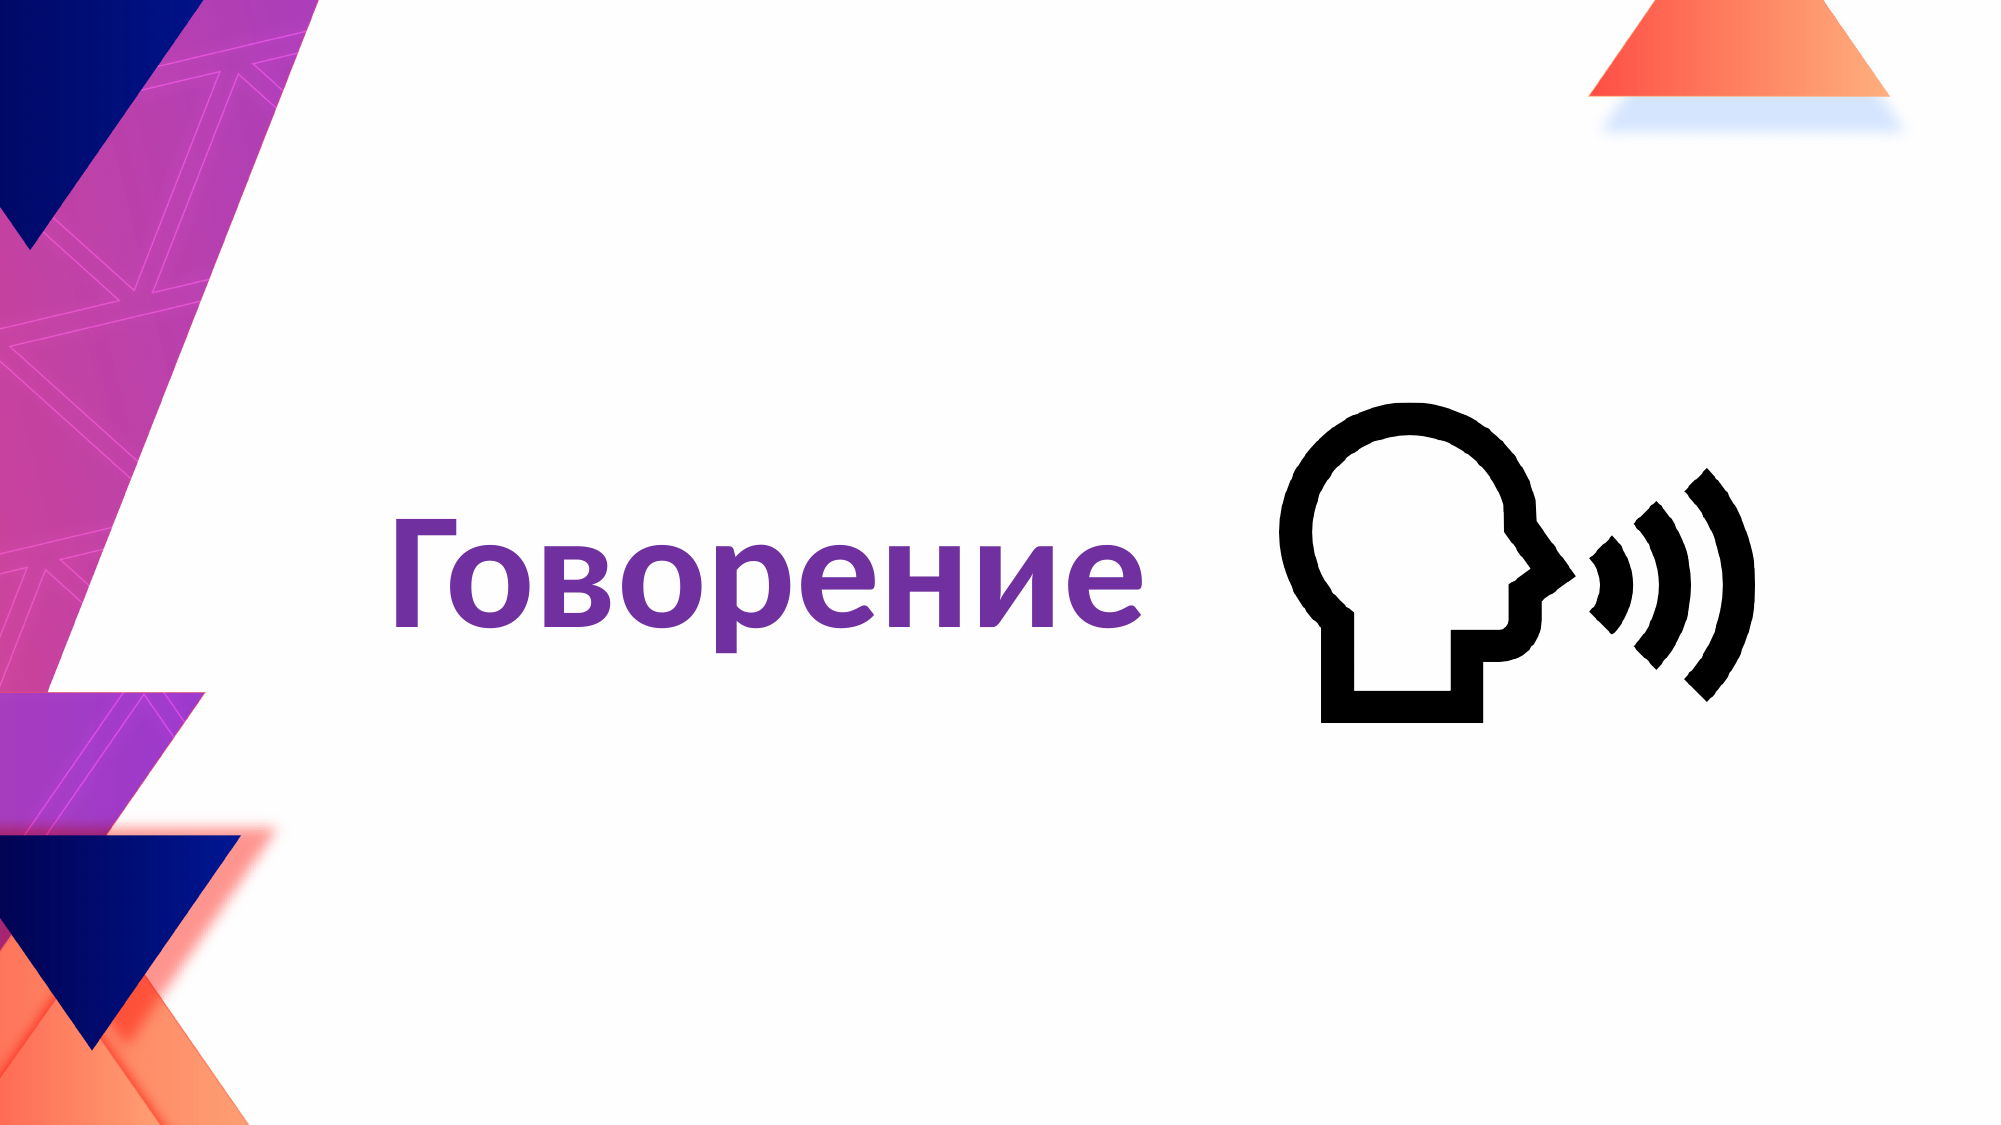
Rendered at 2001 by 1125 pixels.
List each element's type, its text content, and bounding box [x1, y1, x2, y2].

text_box Говорение [373, 453, 1220, 669]
picture [0, 0, 2000, 1125]
text_box [975, 537, 1025, 588]
